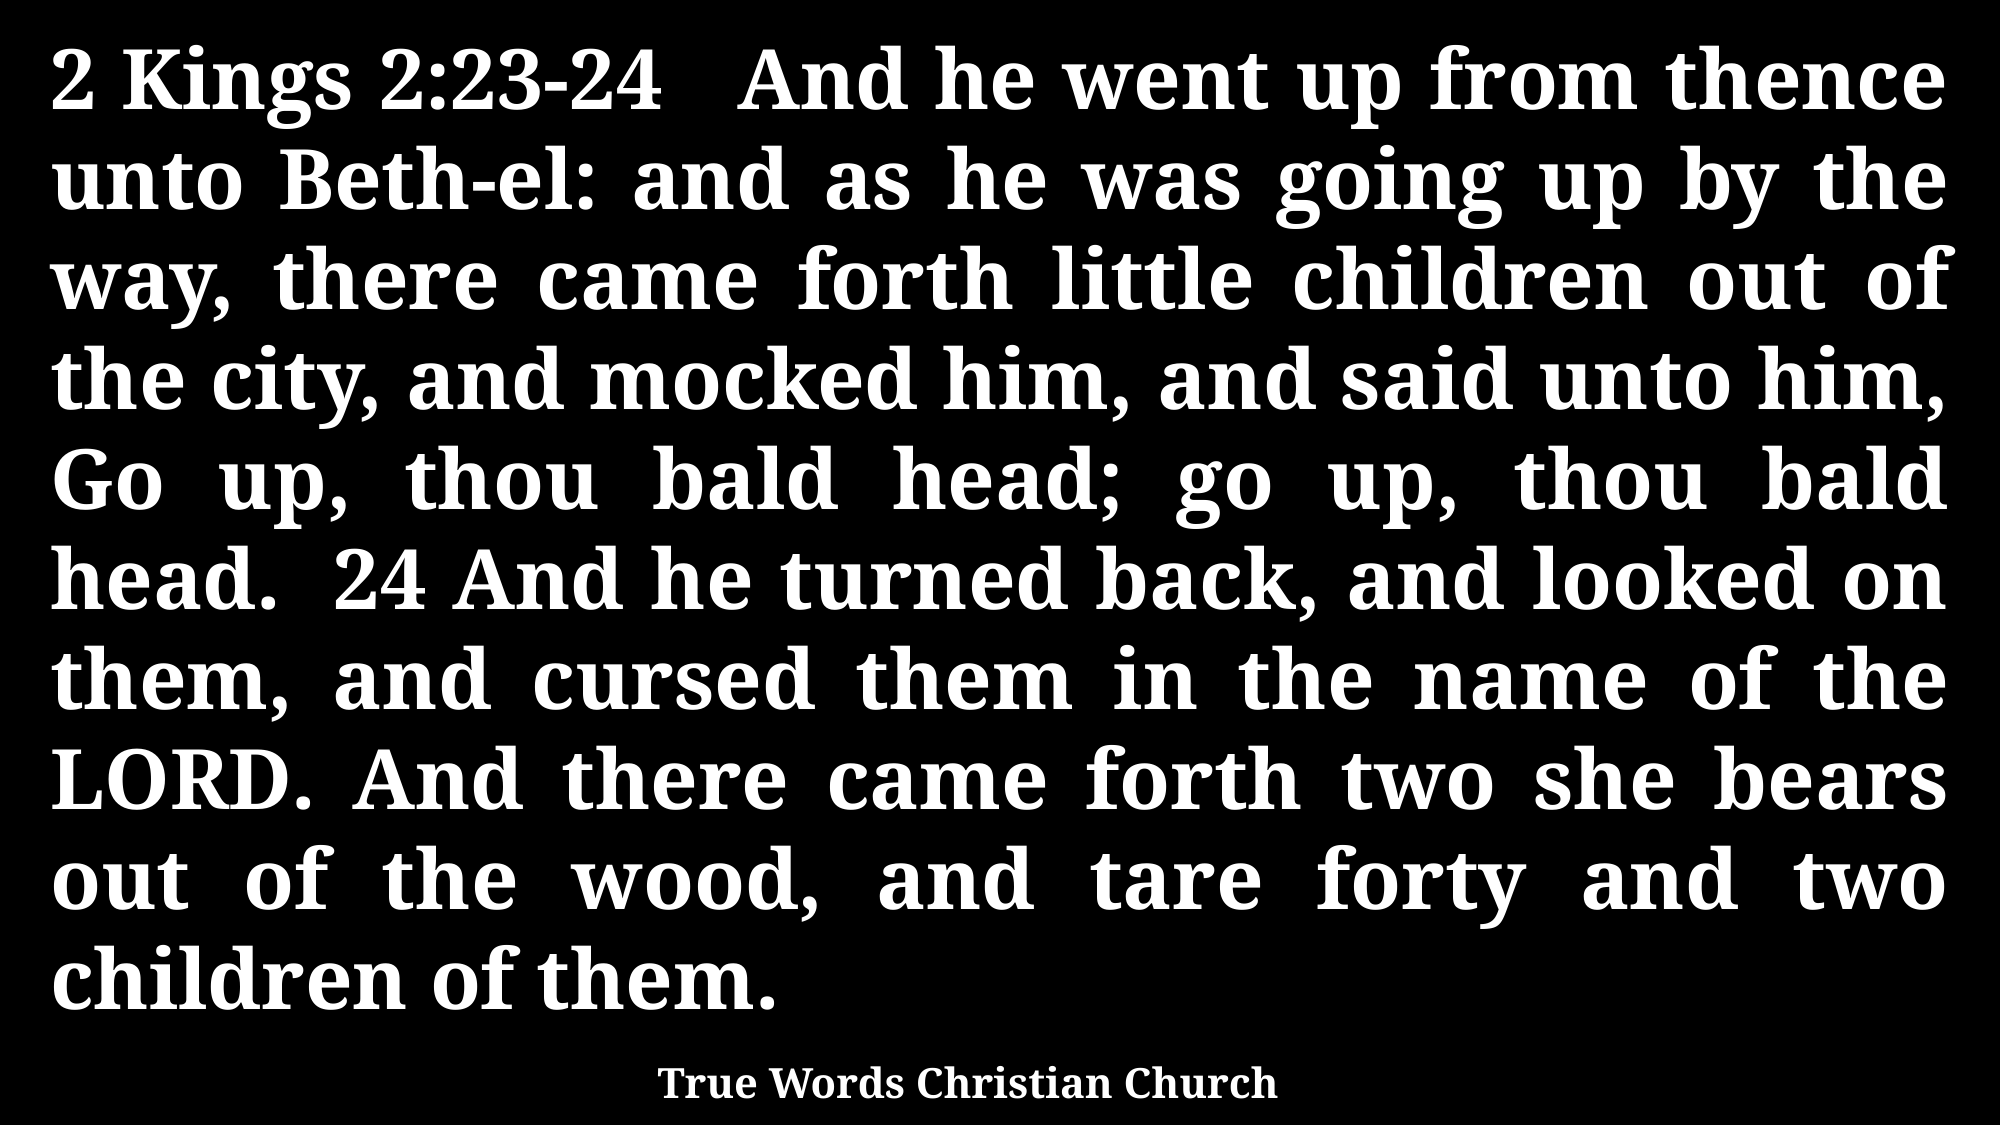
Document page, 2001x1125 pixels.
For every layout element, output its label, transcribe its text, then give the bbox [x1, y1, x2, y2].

text_box True Words Christian Church [642, 1049, 1294, 1114]
text_box 2 Kings 2:23-24 And he went up from thence unto Beth-el: and as he was going up by the way, there came forth little children out of the city, and mocked him, and said unto him, Go up, thou bald head; go up, thou bald head. 24 And he turned back, and looked on them, and cursed them in the name of the LORD. And there came forth two she bears out of the wood, and tare forty and two children of them. [35, 18, 1965, 1034]
